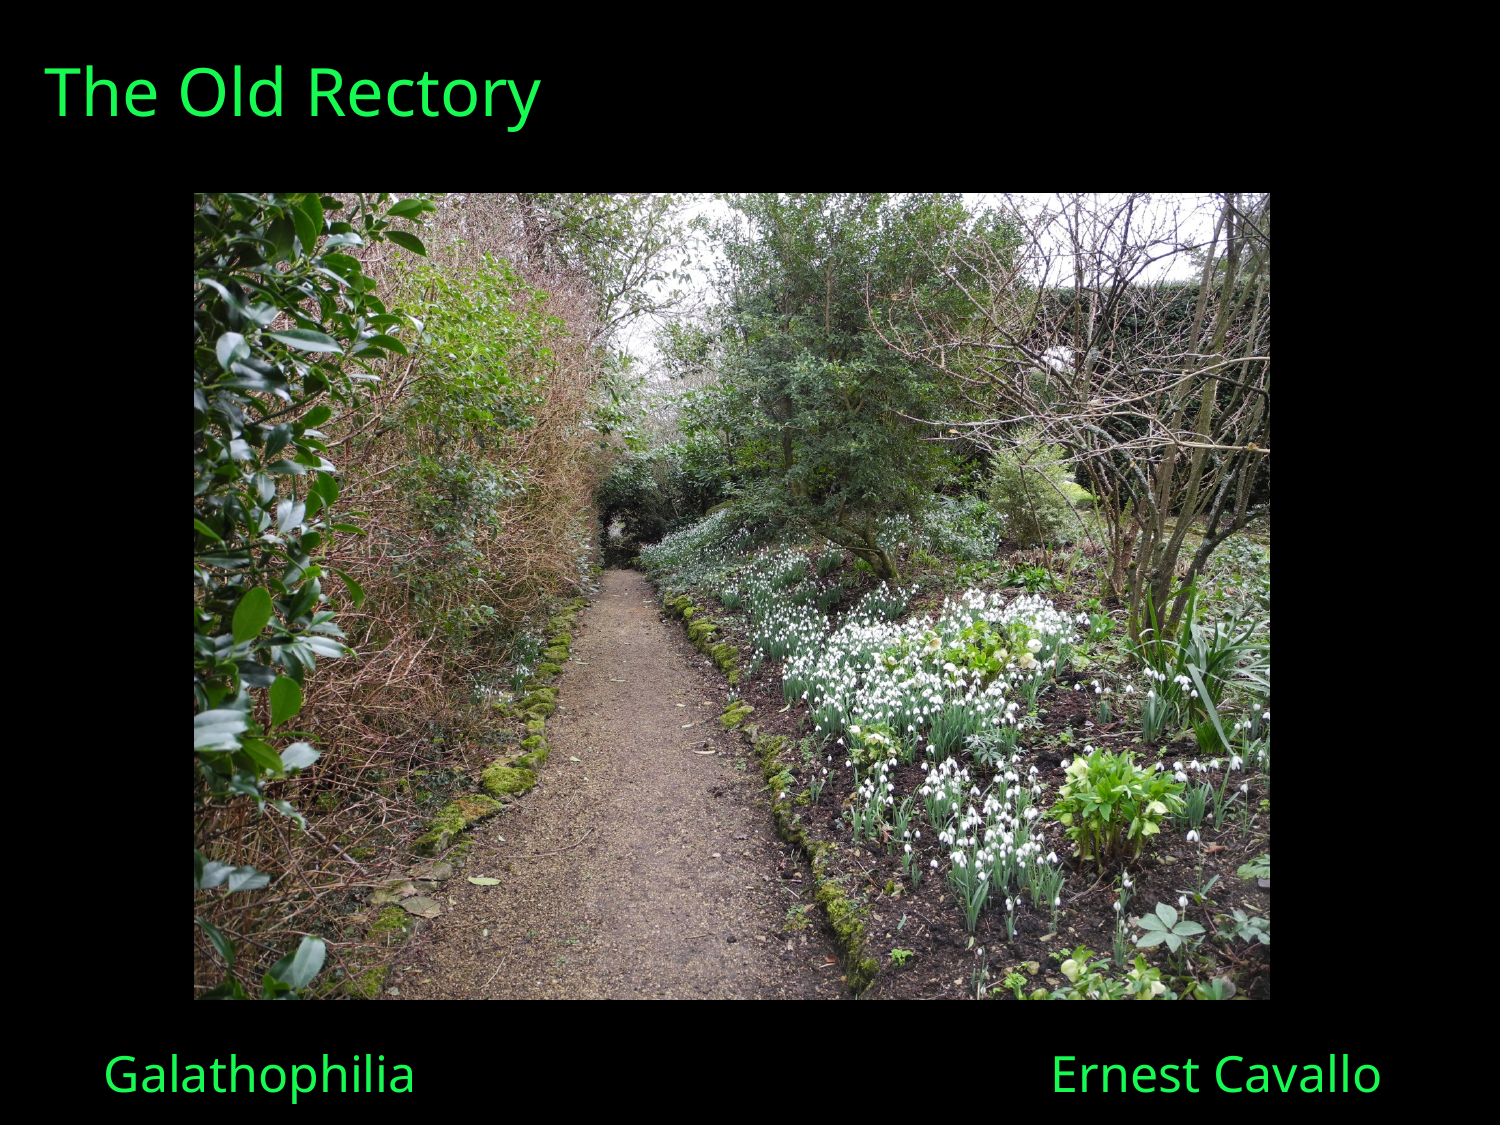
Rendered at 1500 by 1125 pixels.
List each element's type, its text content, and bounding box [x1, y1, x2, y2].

footer Ernest Cavallo [950, 1042, 1483, 1103]
picture [194, 193, 1270, 1000]
title The Old Rectory [29, 30, 1305, 149]
text_box Galathophilia [88, 1034, 433, 1110]
